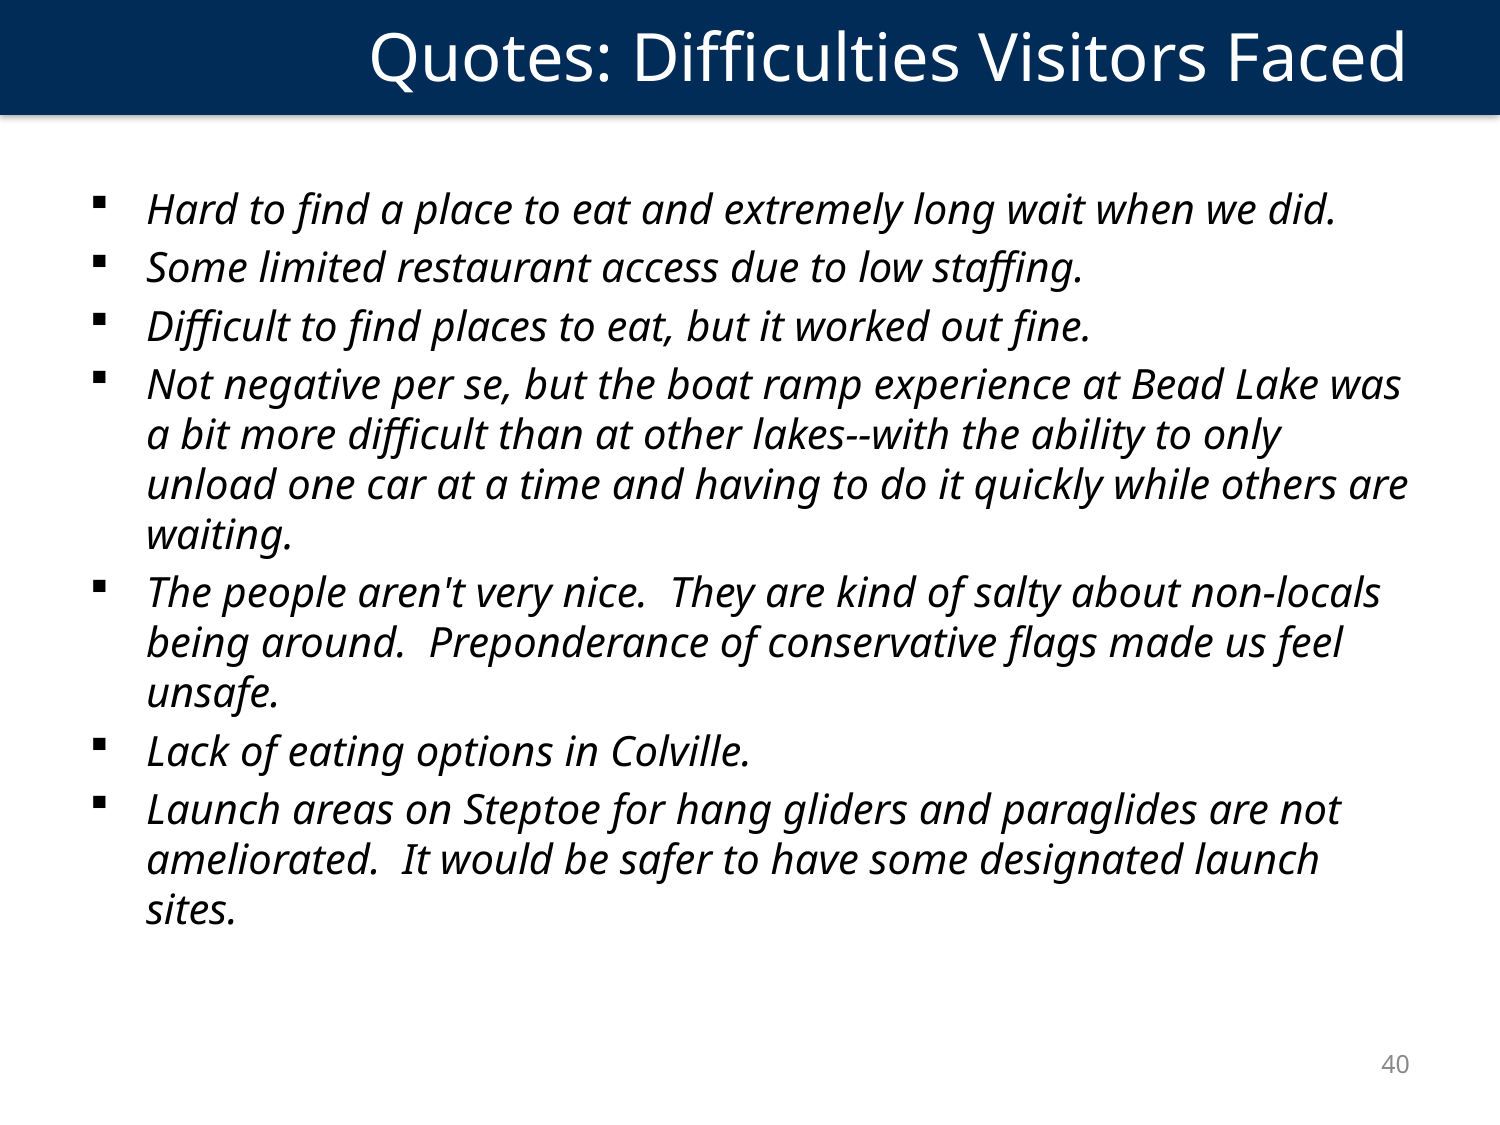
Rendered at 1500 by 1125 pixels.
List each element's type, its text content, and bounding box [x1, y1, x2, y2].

subtitle Quotes: Difficulties Visitors Faced [75, 7, 1425, 115]
list Hard to find a place to eat and extremely long wait when we did. Some limited restaurant access due to low staffing. Difficult to find places to eat, but it worked out fine. Not negative per se, but the boat ramp experience at Bead Lake was a bit more difficult than at other lakes--with the ability to only unload one car at a time and having to do it quickly while others are waiting. The people aren't very nice. They are kind of salty about non-locals being around. Preponderance of conservative flags made us feel unsafe. Lack of eating options in Colville. Launch areas on Steptoe for hang gliders and paraglides are not ameliorated. It would be safer to have some designated launch sites. [75, 175, 1425, 1038]
slide_number 40 [1275, 1044, 1425, 1088]
